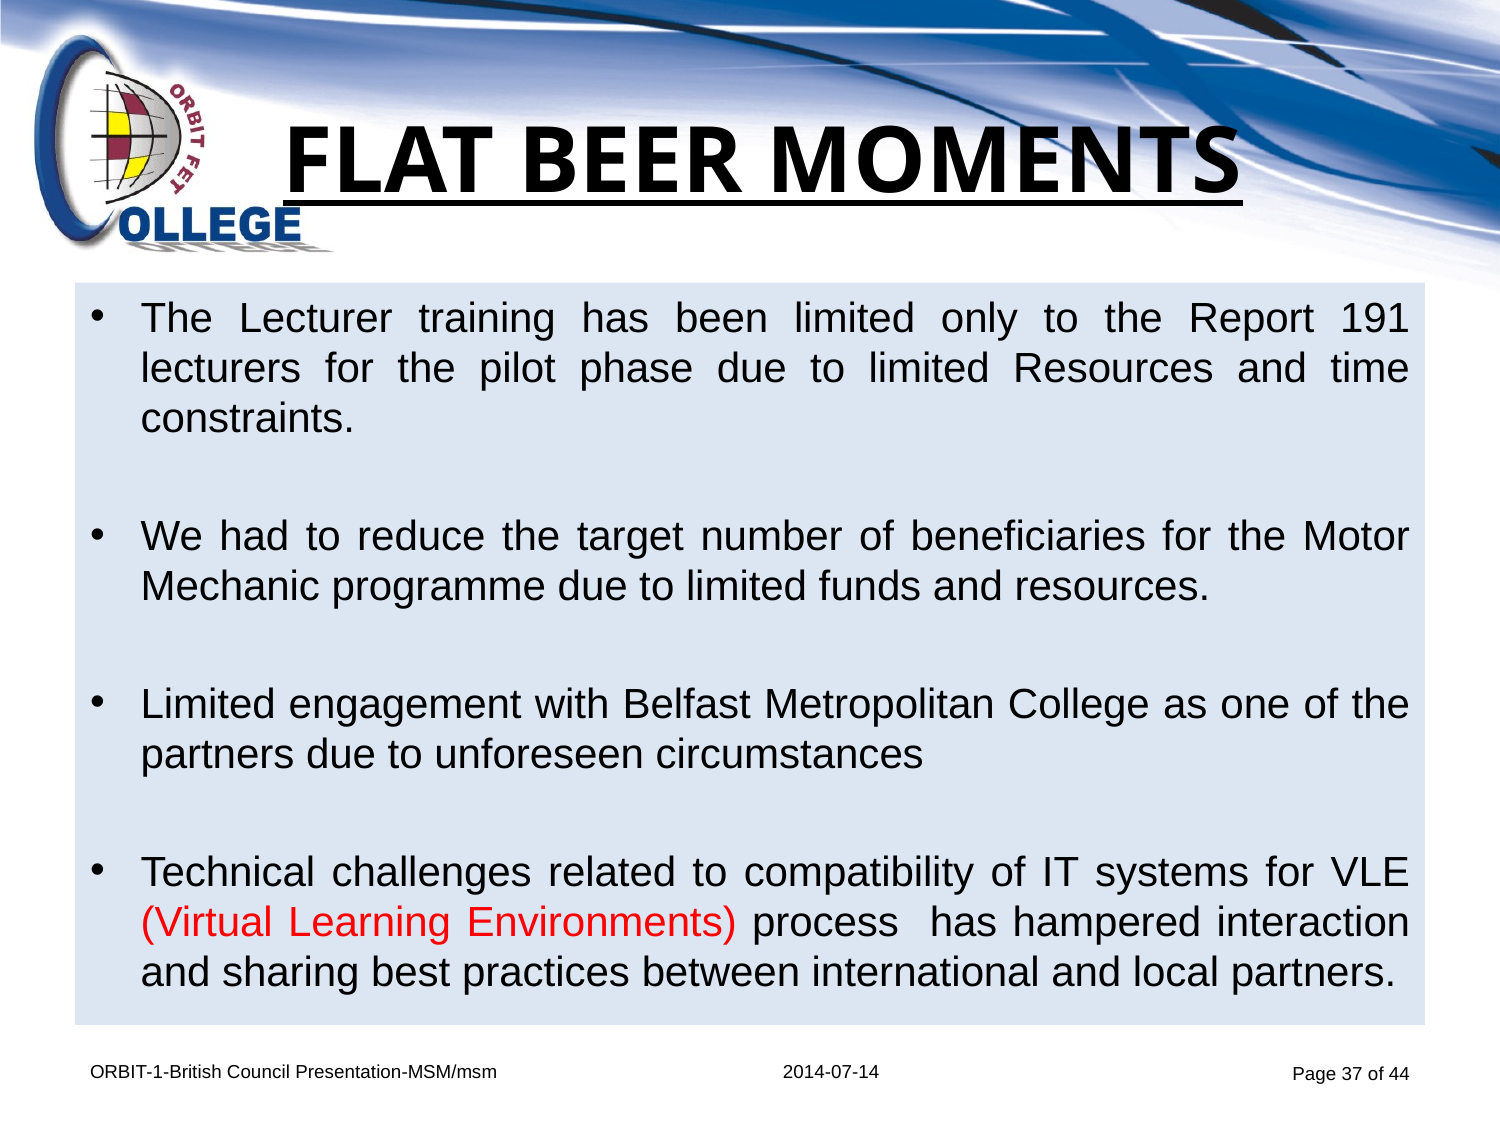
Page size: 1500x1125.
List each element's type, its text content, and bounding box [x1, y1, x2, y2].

title FLAT BEER MOMENTS [87, 62, 1438, 250]
picture [0, 0, 1500, 1125]
list The Lecturer training has been limited only to the Report 191 lecturers for the pilot phase due to limited Resources and time constraints. We had to reduce the target number of beneficiaries for the Motor Mechanic programme due to limited funds and resources. Limited engagement with Belfast Metropolitan College as one of the partners due to unforeseen circumstances Technical challenges related to compatibility of IT systems for VLE (Virtual Learning Environments) process has hampered interaction and sharing best practices between international and local partners. [75, 282, 1425, 1025]
slide_number ORBIT-1-British Council Presentation-MSM/msm [75, 1042, 638, 1100]
slide_number Page 37 of 44 [1074, 1042, 1425, 1103]
footer 2014-07-14 [675, 1042, 988, 1100]
